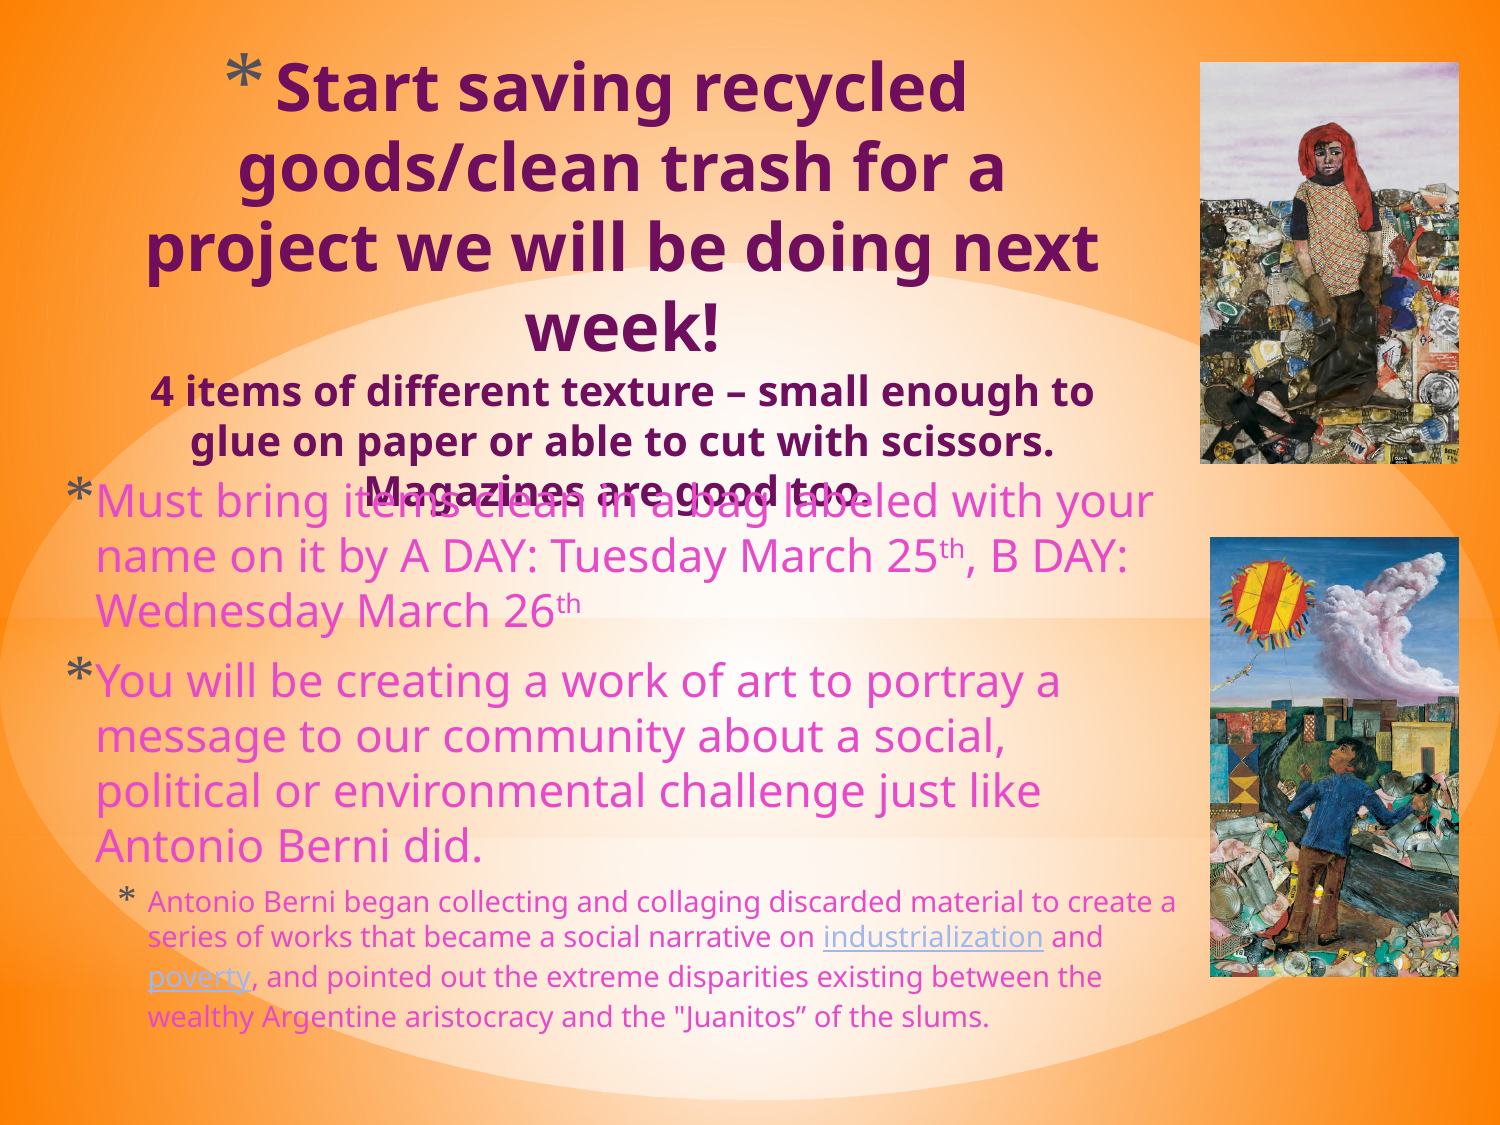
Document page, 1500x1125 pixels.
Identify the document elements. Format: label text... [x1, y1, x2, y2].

list Must bring items clean in a bag labeled with your name on it by A DAY: Tuesday March 25th, B DAY: Wednesday March 26th You will be creating a work of art to portray a message to our community about a social, political or environmental challenge just like Antonio Berni did. Antonio Berni began collecting and collaging discarded material to create a series of works that became a social narrative on industrialization and poverty, and pointed out the extreme disparities existing between the wealthy Argentine aristocracy and the "Juanitos” of the slums. [42, 464, 1197, 1083]
picture [1210, 537, 1459, 977]
picture [1199, 62, 1459, 465]
title Start saving recycled goods/clean trash for a project we will be doing next week! 4 items of different texture – small enough to glue on paper or able to cut with scissors. Magazines are good too. [62, 37, 1131, 225]
